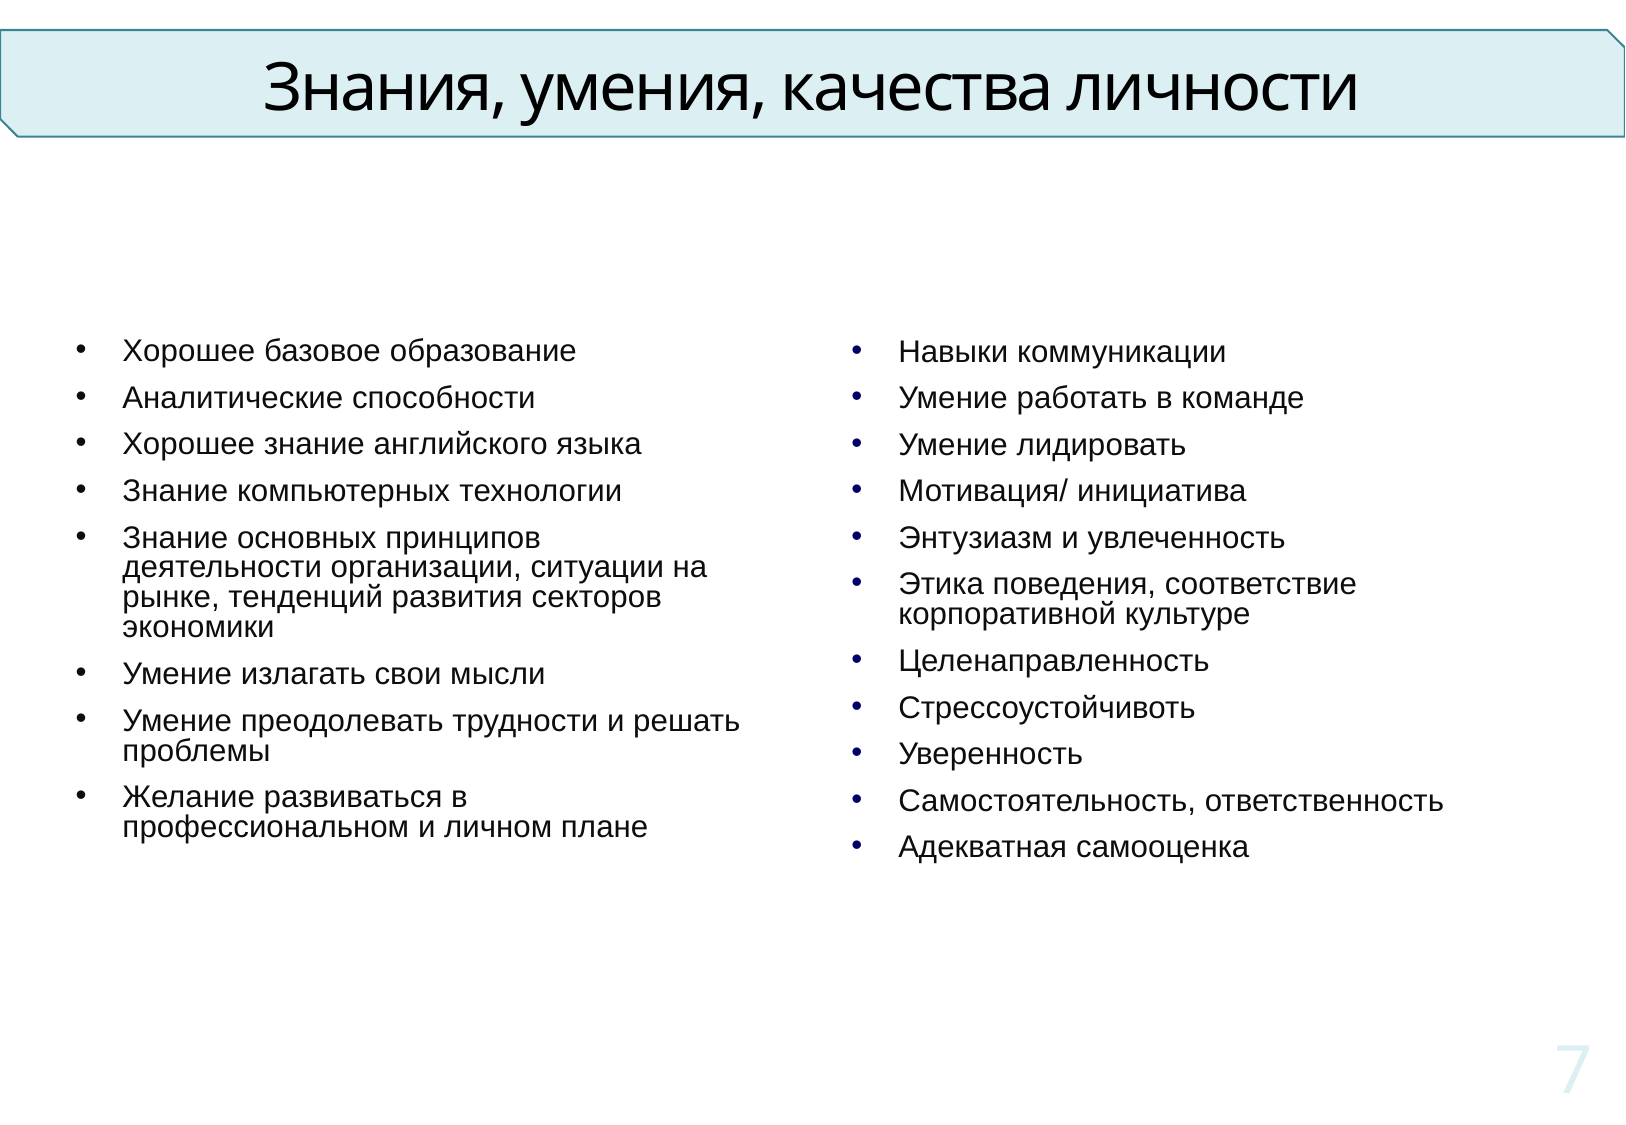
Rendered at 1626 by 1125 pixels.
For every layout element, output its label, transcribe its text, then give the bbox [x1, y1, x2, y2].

text_box Знания, умения, качества личности [0, 28, 1625, 138]
text_box Хорошее базовое образование Аналитические способности Хорошее знание английского языка Знание компьютерных технологии Знание основных принципов деятельности организации, ситуации на рынке, тенденций развития секторов экономики Умение излагать свои мысли Умение преодолевать трудности и решать проблемы Желание развиваться в профессиональном и личном плане [75, 337, 749, 844]
slide_number 6 [1235, 895, 1625, 1125]
text_box Навыки коммуникации Умение работать в команде Умение лидировать Мотивация/ инициатива Энтузиазм и увлеченность Этика поведения, соответствие корпоративной культуре Целенаправленность Стрессоустойчивоть Уверенность Самостоятельность, ответственность Адекватная самооценка [851, 337, 1547, 911]
